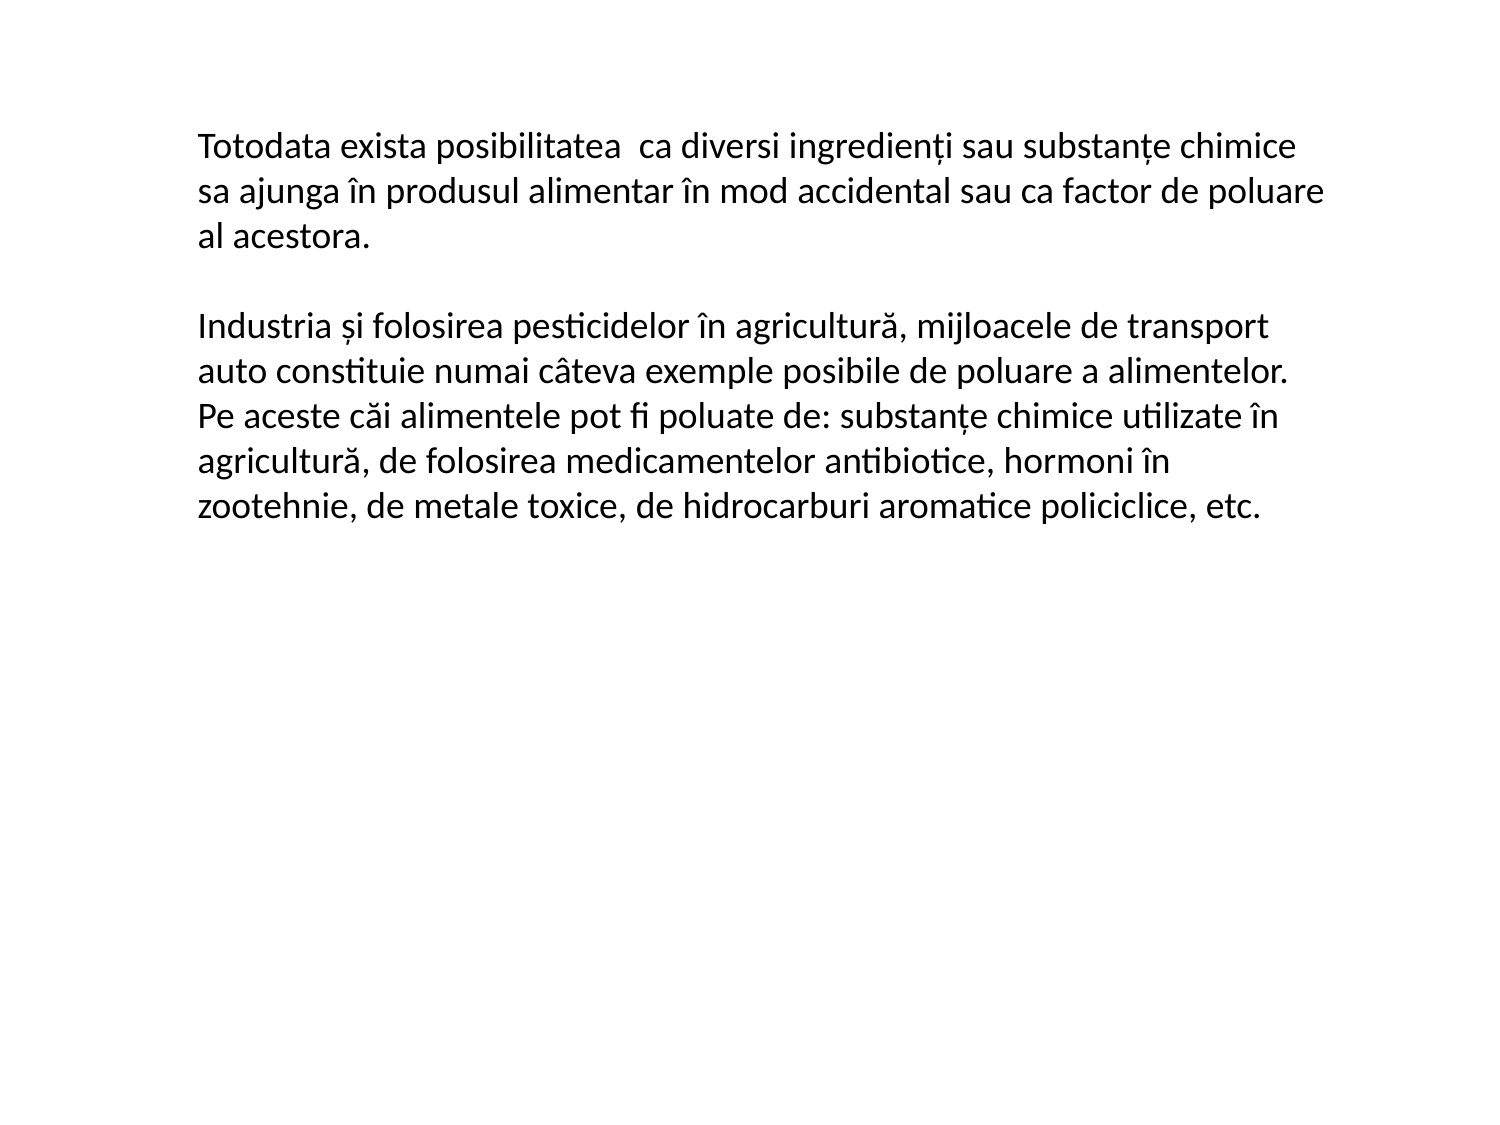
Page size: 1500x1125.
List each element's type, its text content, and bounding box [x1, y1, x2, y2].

text_box Totodata exista posibilitatea ca diversi ingredienţi sau substanţe chimice sa ajunga în produsul alimentar în mod accidental sau ca factor de poluare al acestora. Industria şi folosirea pesticidelor în agricultură, mijloacele de transport auto constituie numai câteva exemple posibile de poluare a alimentelor. Pe aceste căi alimentele pot fi poluate de: substanţe chimice utilizate în agricultură, de folosirea medicamentelor antibiotice, hormoni în zootehnie, de metale toxice, de hidrocarburi aromatice policiclice, etc. [182, 113, 1353, 669]
